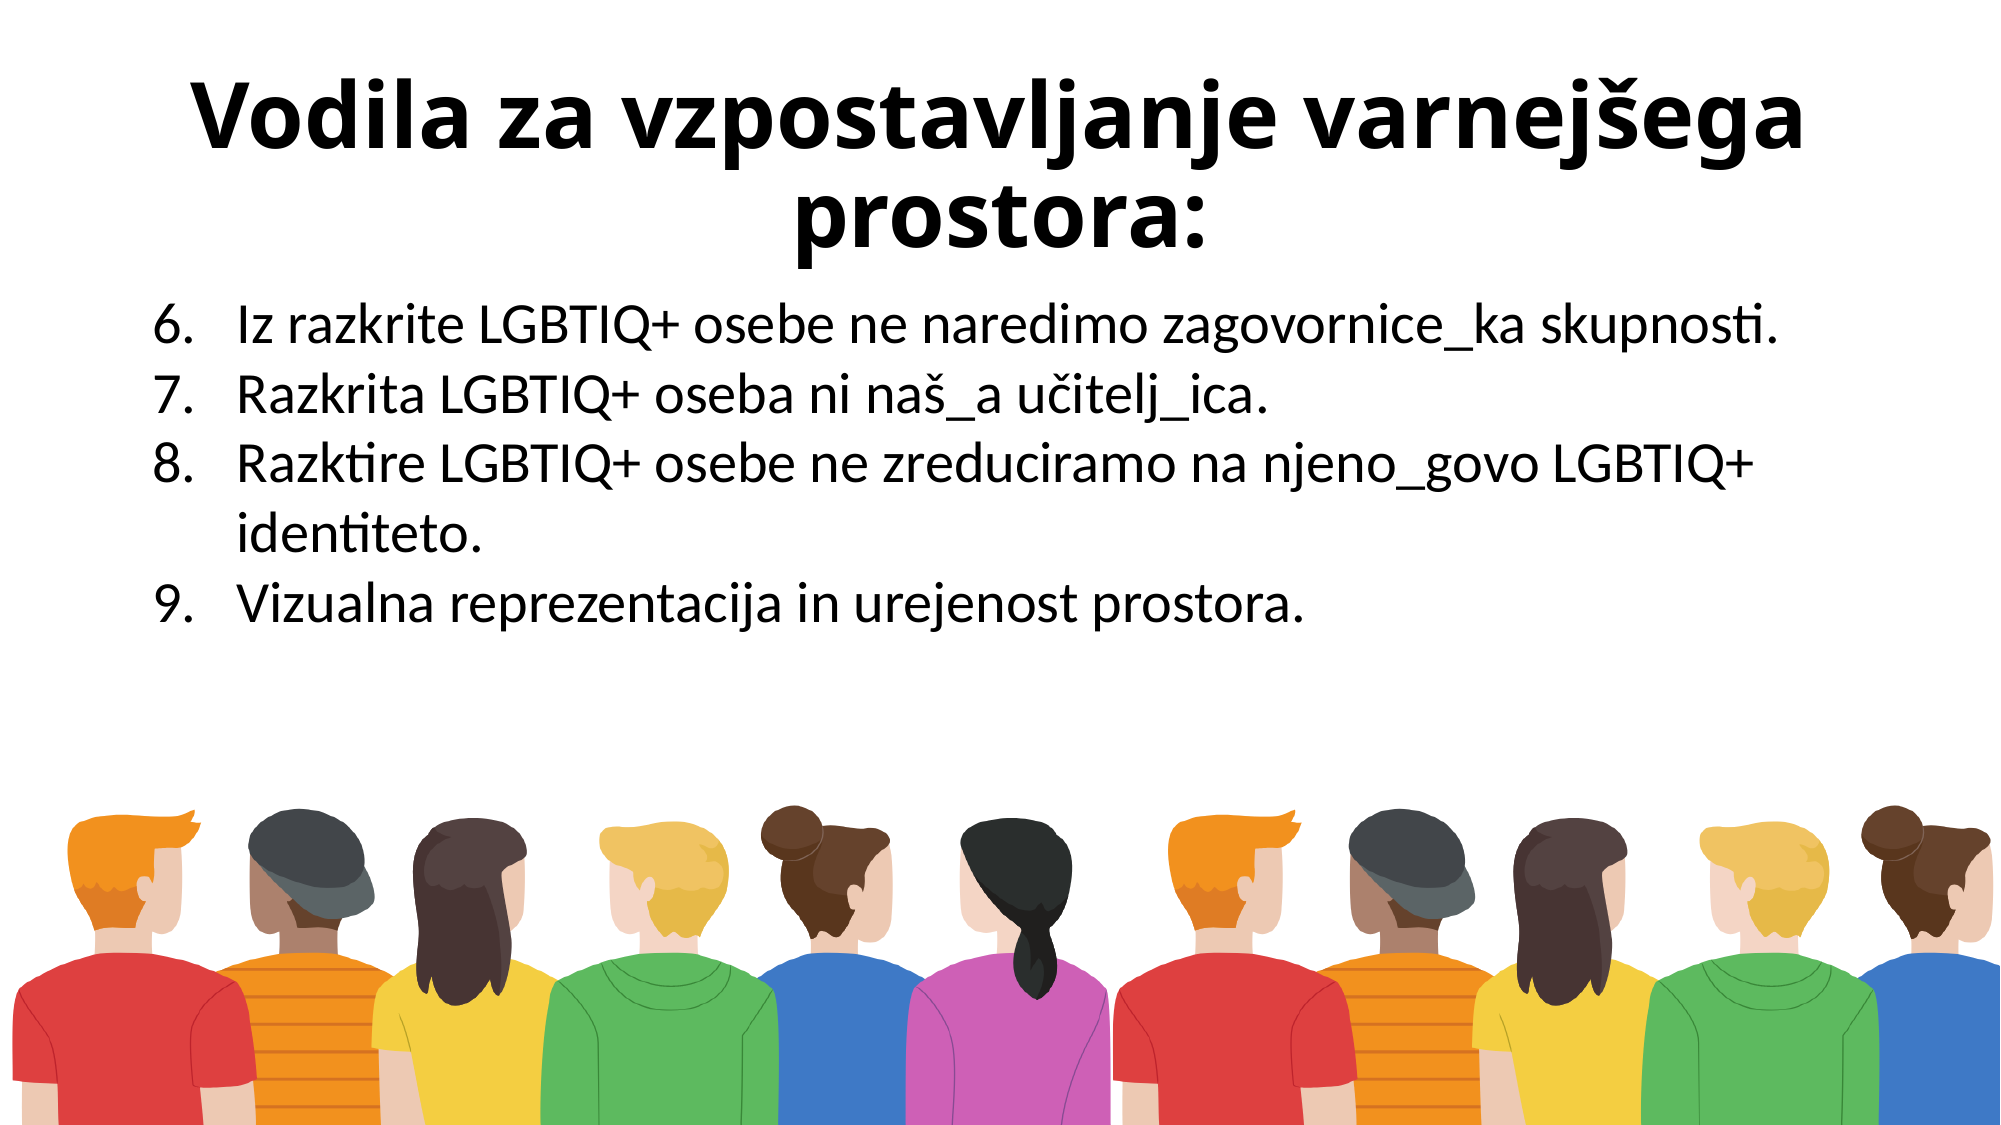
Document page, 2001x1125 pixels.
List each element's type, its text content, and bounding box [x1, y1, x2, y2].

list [0, 805, 2000, 1125]
text_box Iz razkrite LGBTIQ+ osebe ne naredimo zagovornice_ka skupnosti. Razkrita LGBTIQ+ oseba ni naš_a učitelj_ica. Razktire LGBTIQ+ osebe ne zreduciramo na njeno_govo LGBTIQ+ identiteto. Vizualna reprezentacija in urejenost prostora. [137, 277, 1863, 642]
title Vodila za vzpostavljanje varnejšega prostora: [137, 59, 1863, 277]
